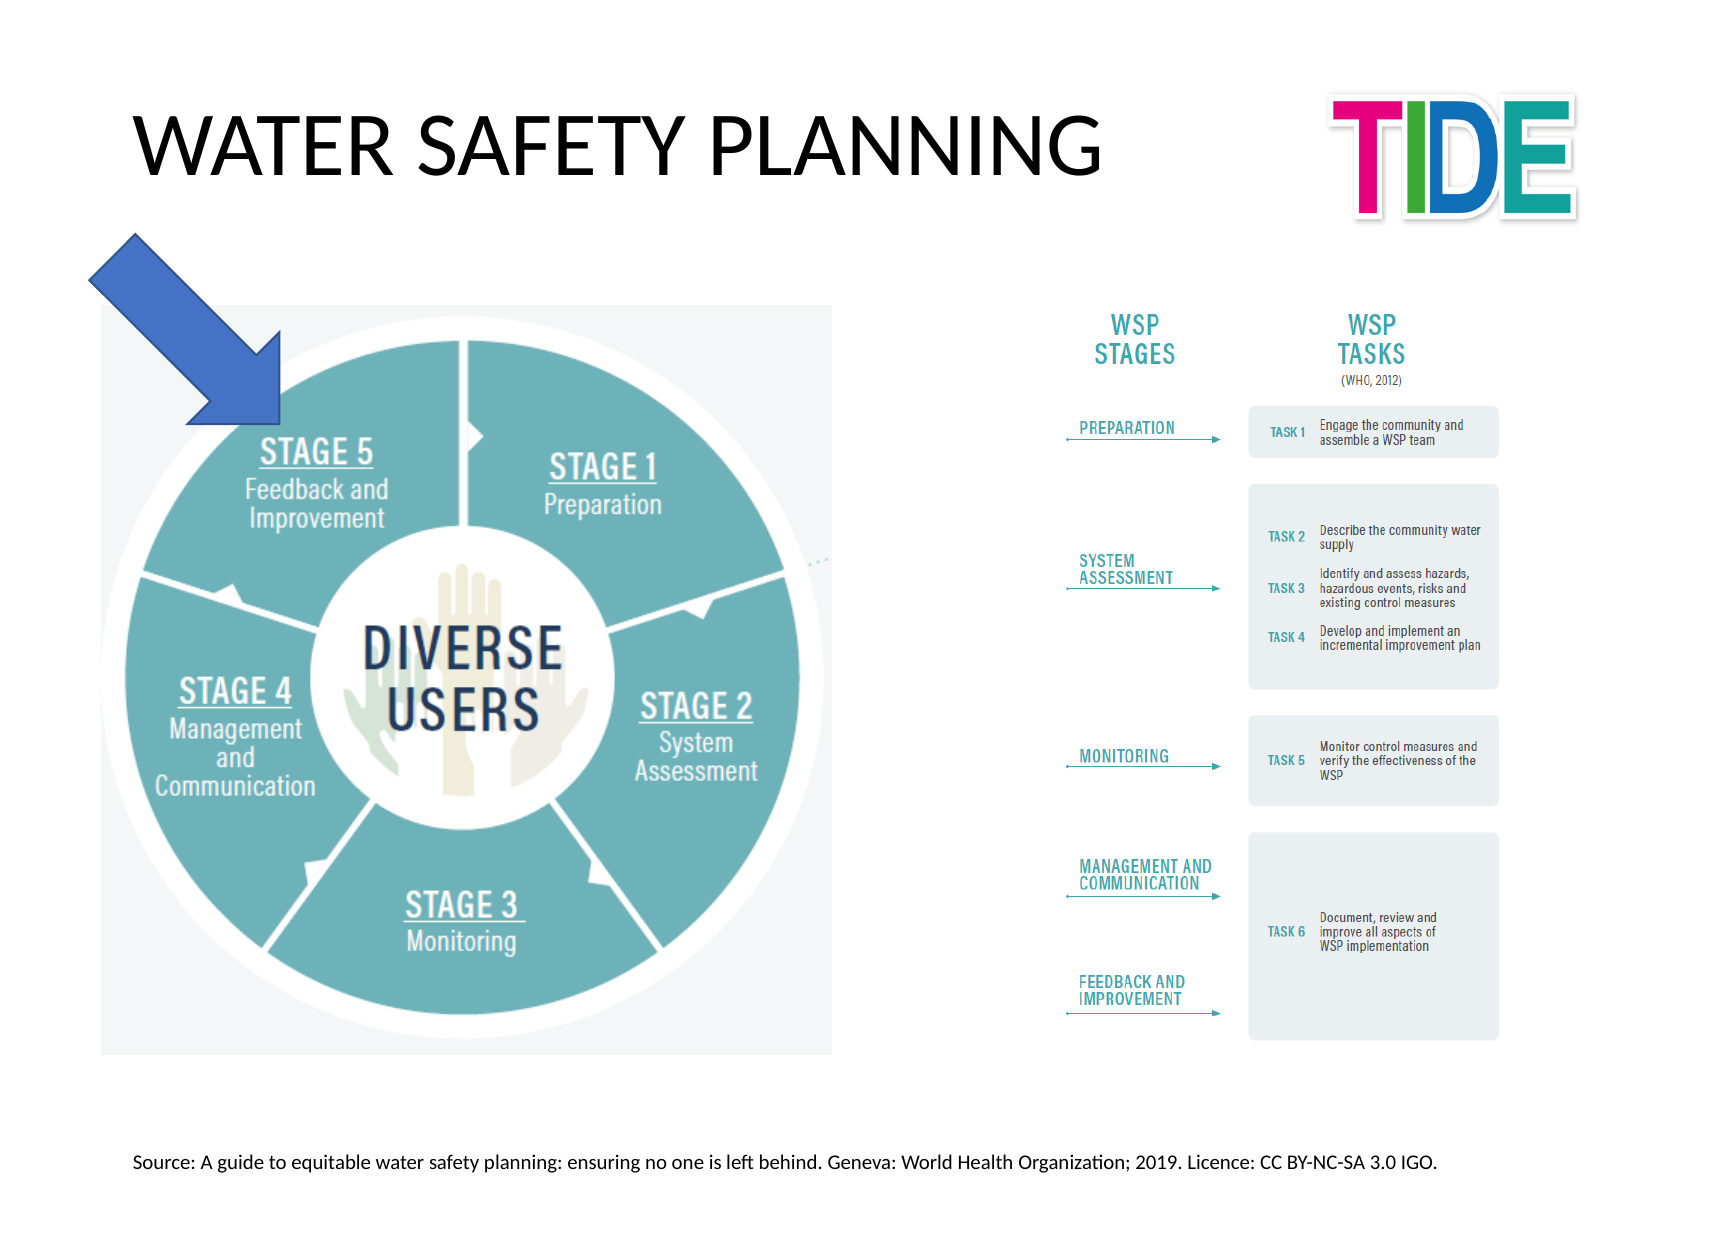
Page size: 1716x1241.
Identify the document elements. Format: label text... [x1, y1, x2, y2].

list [1049, 305, 1234, 1047]
text_box Source: A guide to equitable water safety planning: ensuring no one is left behind. Geneva: World Health Organization; 2019. Licence: CC BY-NC-SA 3.0 IGO. [117, 1141, 1614, 1182]
picture [1235, 305, 1508, 1047]
title Water Safety Planning [117, 88, 1598, 306]
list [101, 305, 832, 1055]
text_box [89, 234, 206, 304]
